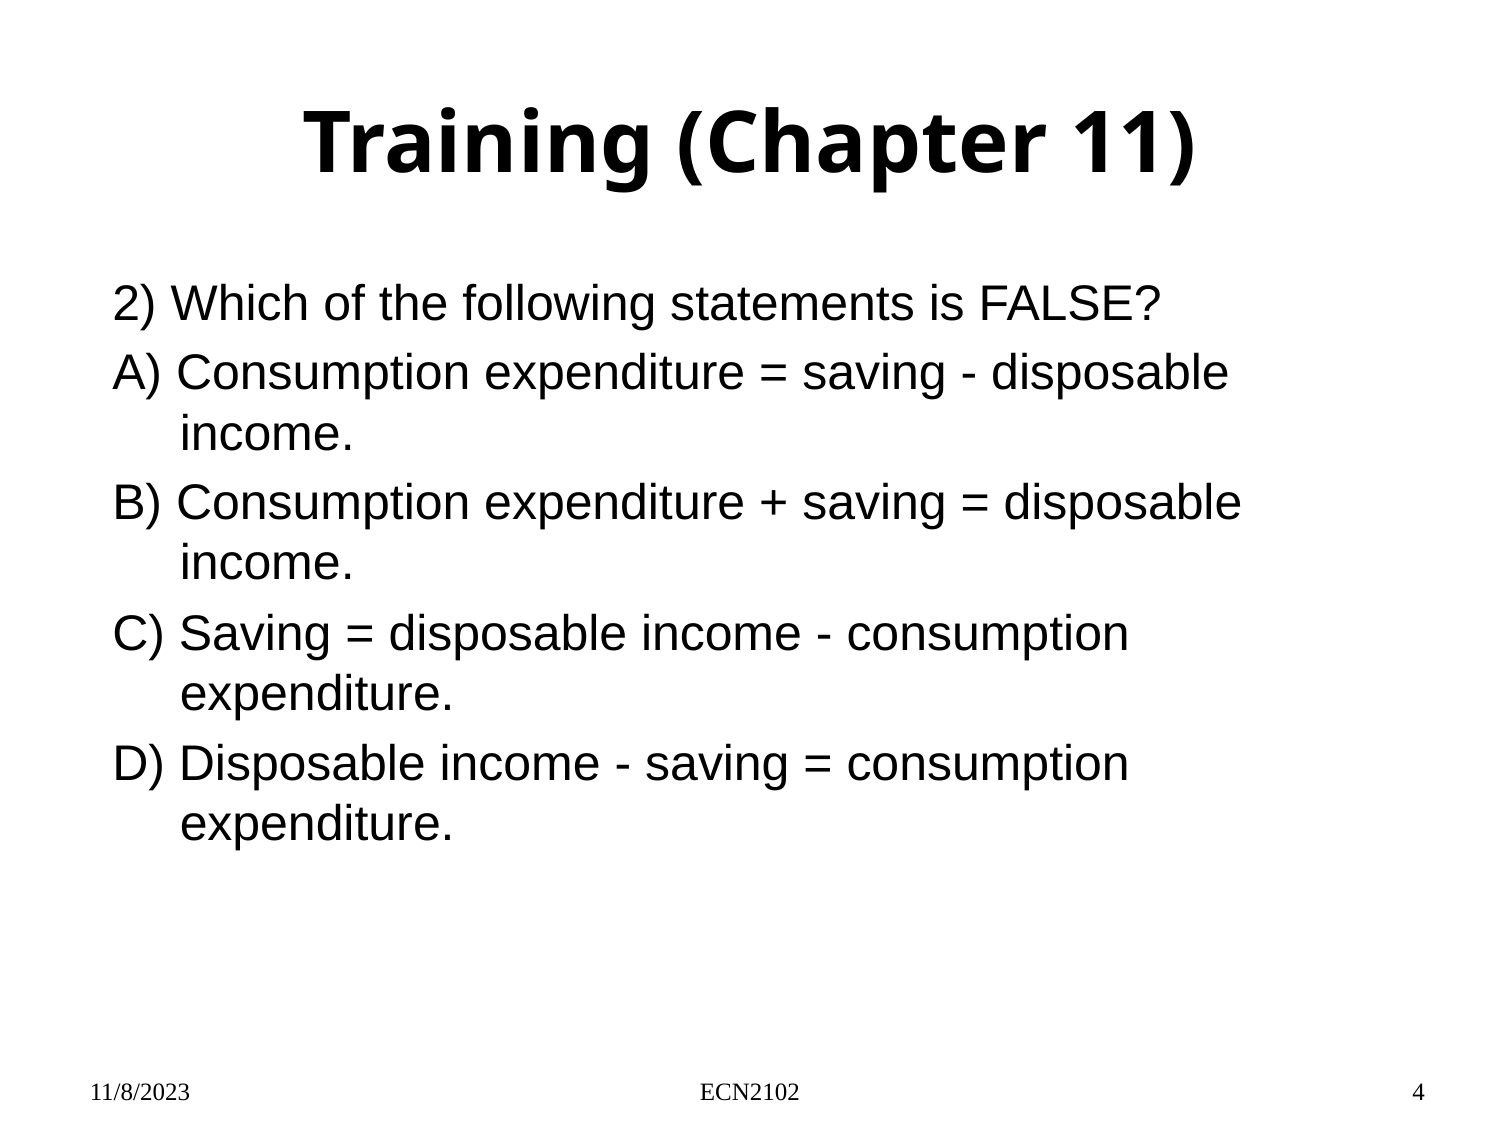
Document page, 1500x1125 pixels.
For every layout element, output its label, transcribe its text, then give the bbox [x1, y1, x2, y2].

slide_number 4 [1299, 1052, 1425, 1113]
list 2) Which of the following statements is FALSE? A) Consumption expenditure = saving - disposable income. B) Consumption expenditure + saving = disposable income. C) Saving = disposable income - consumption expenditure. D) Disposable income - saving = consumption expenditure. [75, 262, 1425, 1035]
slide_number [75, 1052, 425, 1113]
footer ECN2102 [512, 1052, 988, 1113]
title Training (Chapter 11) [75, 45, 1425, 233]
